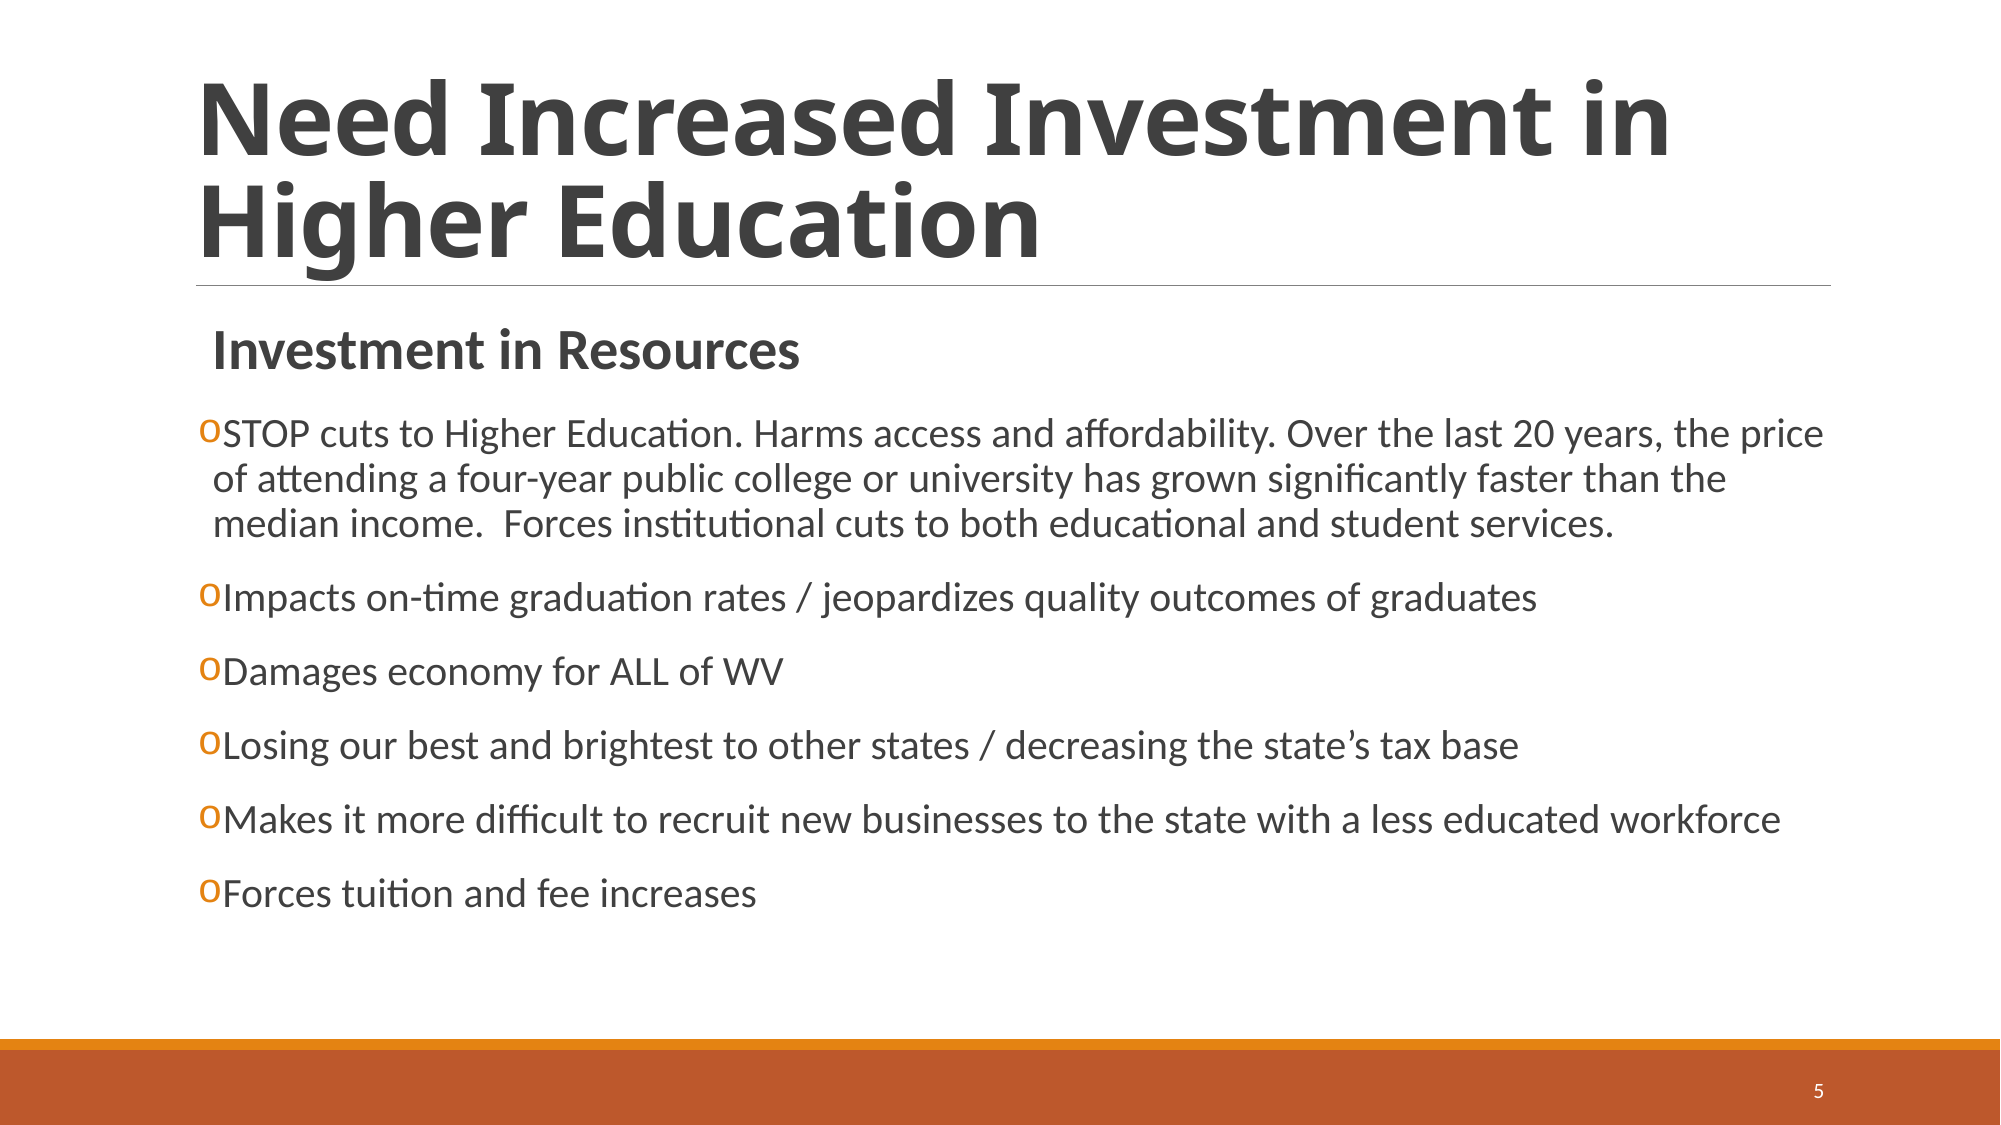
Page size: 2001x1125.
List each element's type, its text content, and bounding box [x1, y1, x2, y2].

slide_number 5 [1624, 1059, 1840, 1120]
title Need Increased Investment in Higher Education [180, 47, 1830, 285]
list Investment in Resources STOP cuts to Higher Education. Harms access and affordability. Over the last 20 years, the price of attending a four-year public college or university has grown significantly faster than the median income. Forces institutional cuts to both educational and student services. Impacts on-time graduation rates / jeopardizes quality outcomes of graduates Damages economy for ALL of WV Losing our best and brightest to other states / decreasing the state’s tax base Makes it more difficult to recruit new businesses to the state with a less educated workforce Forces tuition and fee increases [197, 311, 1839, 1006]
